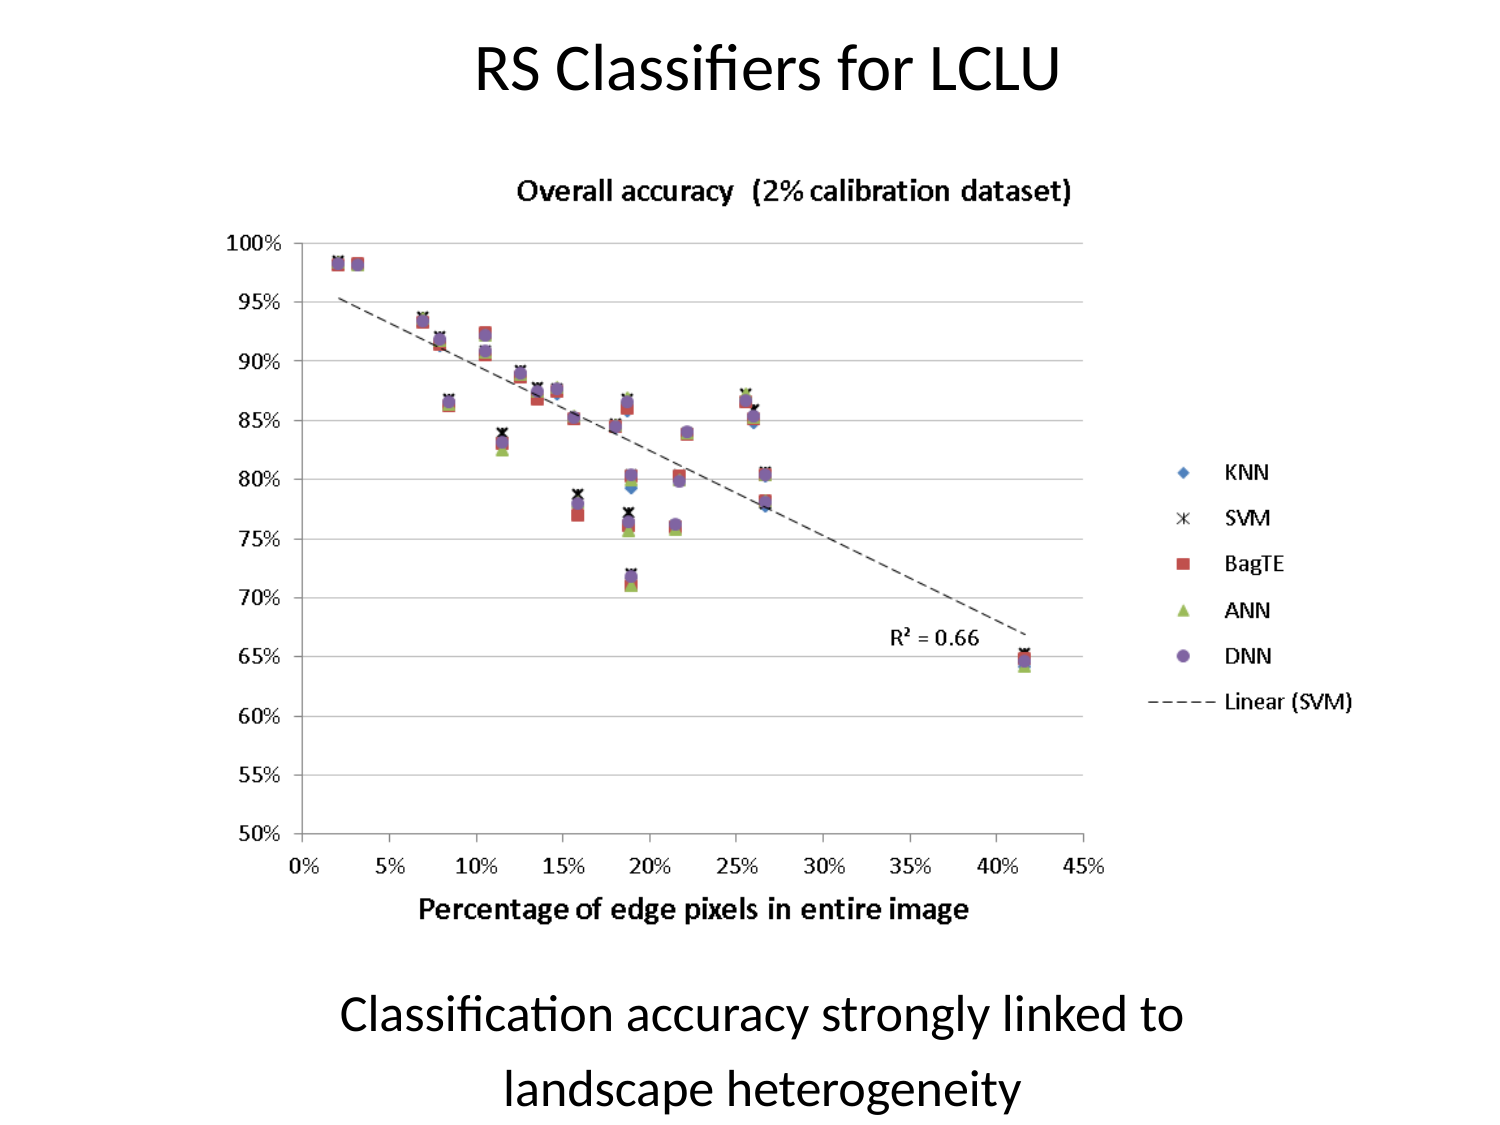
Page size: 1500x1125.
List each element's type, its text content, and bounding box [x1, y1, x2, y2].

text_box Classification accuracy strongly linked to landscape heterogeneity [187, 959, 1338, 1124]
text_box RS Classifiers for LCLU [124, 16, 1413, 112]
picture [208, 149, 1380, 961]
